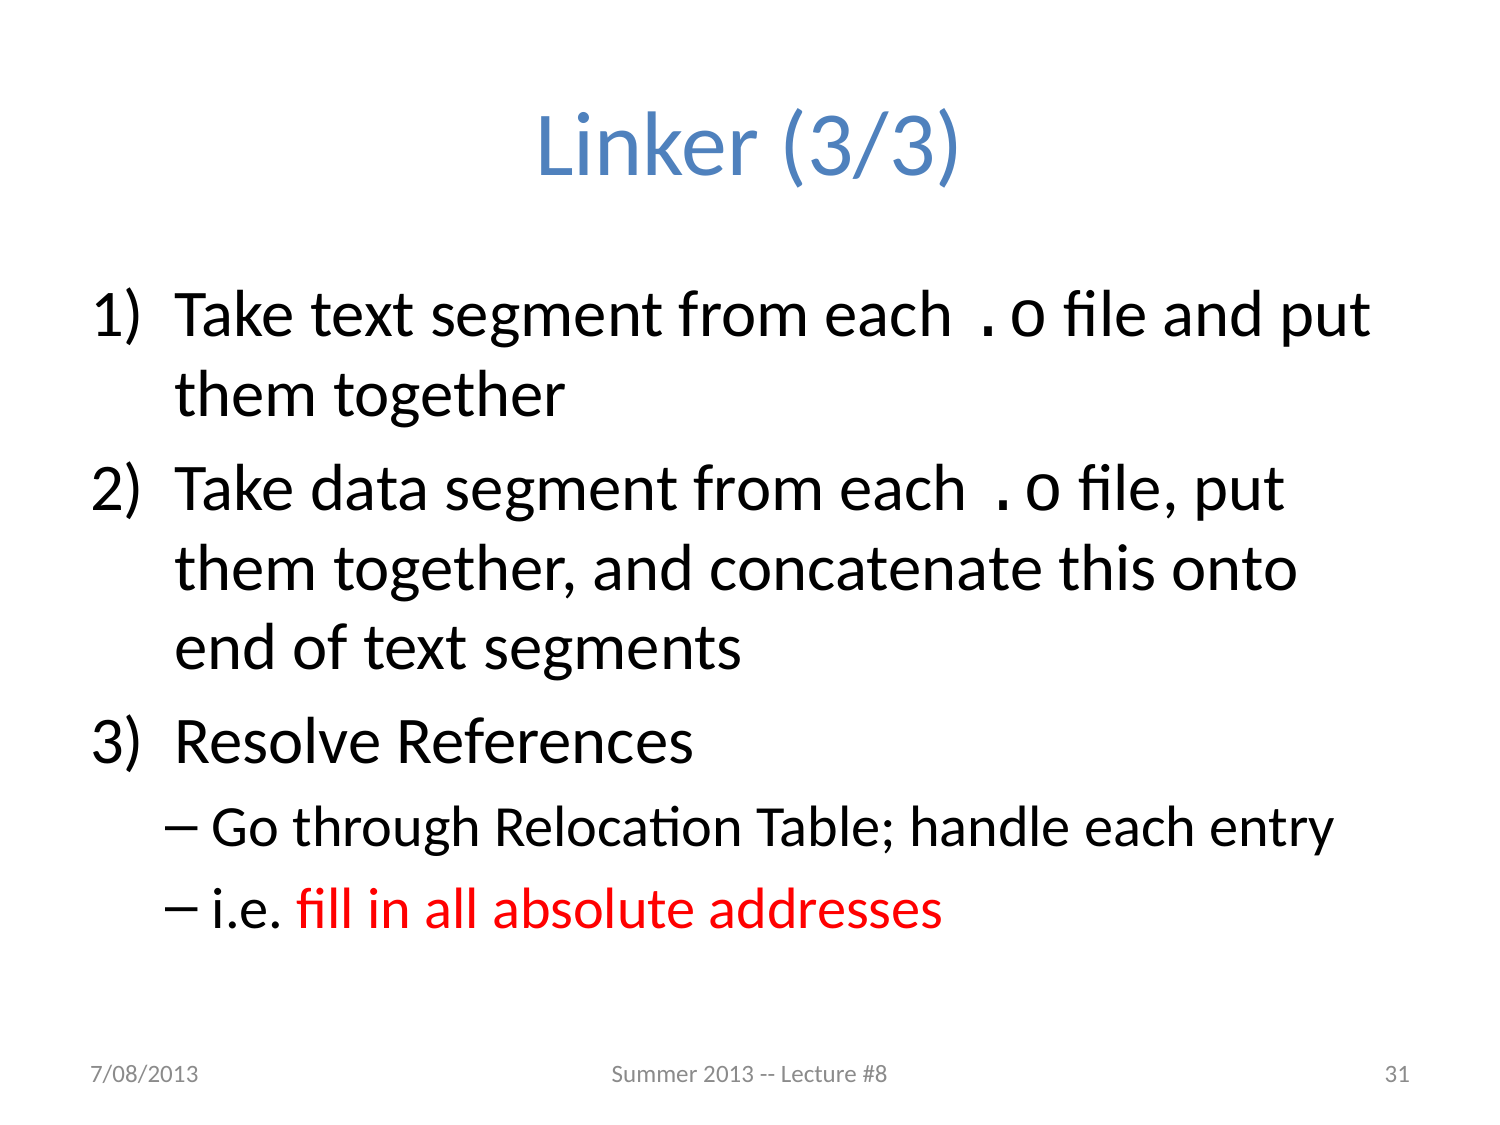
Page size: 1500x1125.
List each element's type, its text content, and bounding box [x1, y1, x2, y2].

list Take text segment from each .o file and put them together Take data segment from each .o file, put them together, and concatenate this onto end of text segments Resolve References Go through Relocation Table; handle each entry i.e. fill in all absolute addresses [75, 262, 1425, 1005]
slide_number 31 [1074, 1042, 1425, 1103]
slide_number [75, 1042, 425, 1103]
footer Summer 2013 -- Lecture #8 [512, 1042, 988, 1103]
title Linker (3/3) [75, 45, 1425, 233]
